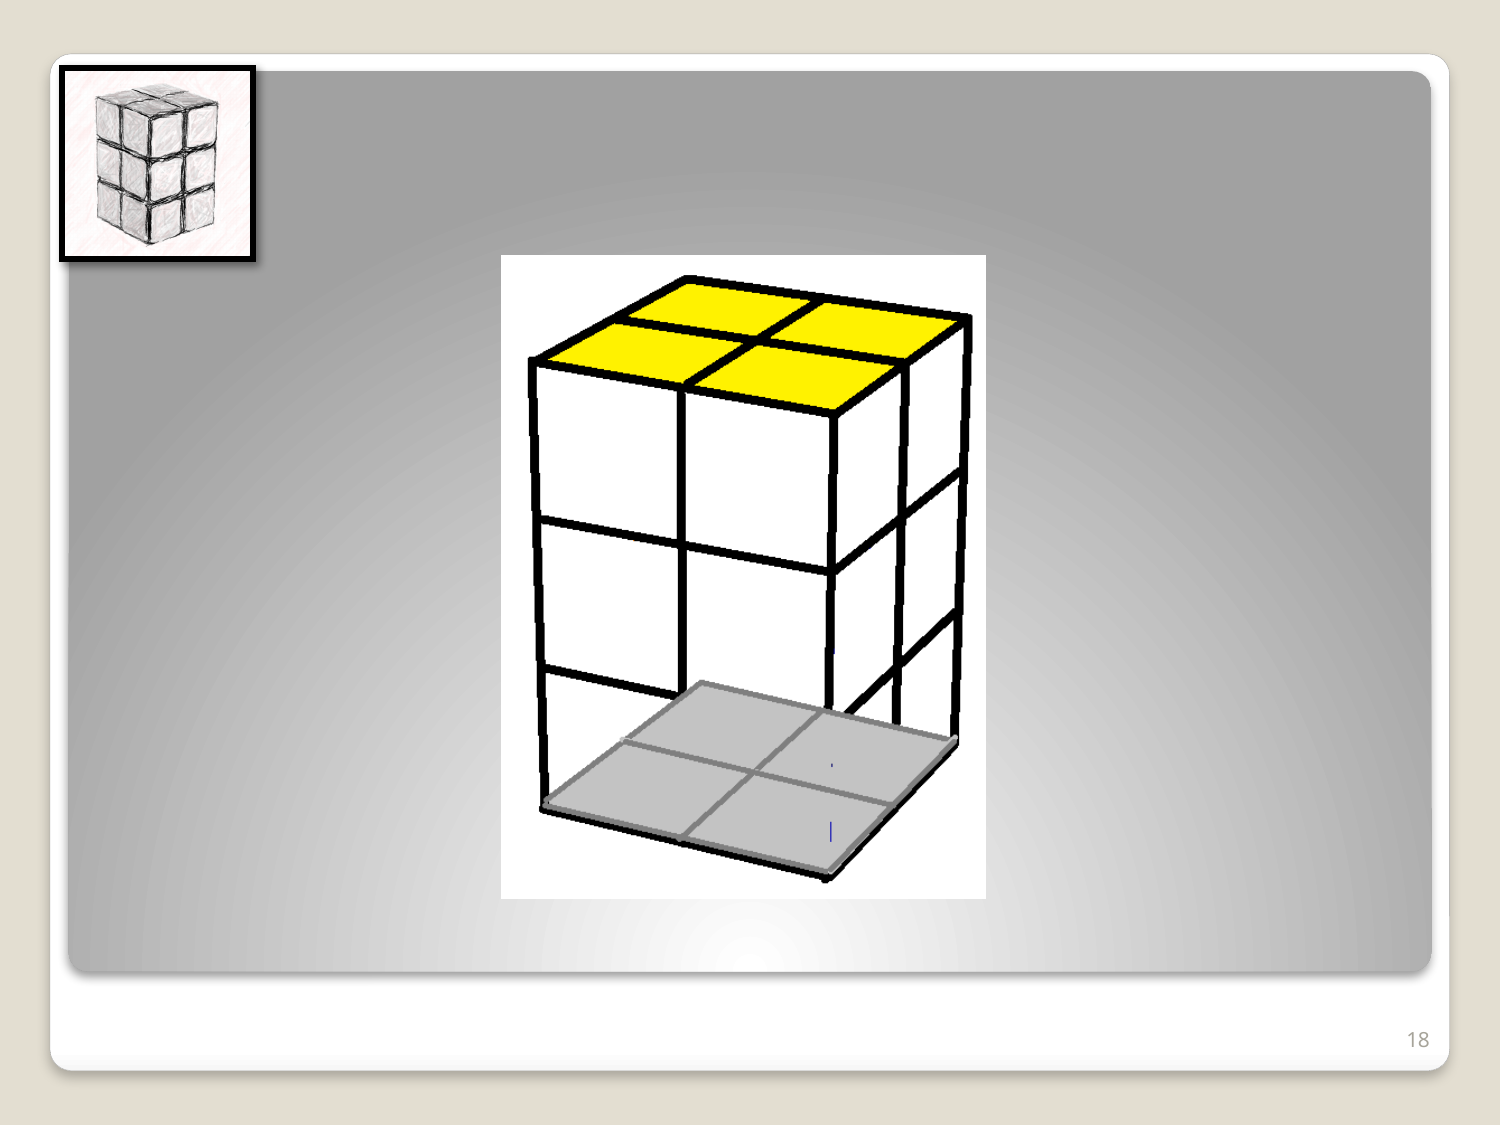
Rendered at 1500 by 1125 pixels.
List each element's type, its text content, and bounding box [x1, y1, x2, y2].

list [501, 255, 986, 899]
picture [65, 71, 250, 256]
slide_number 18 [1369, 1002, 1445, 1063]
